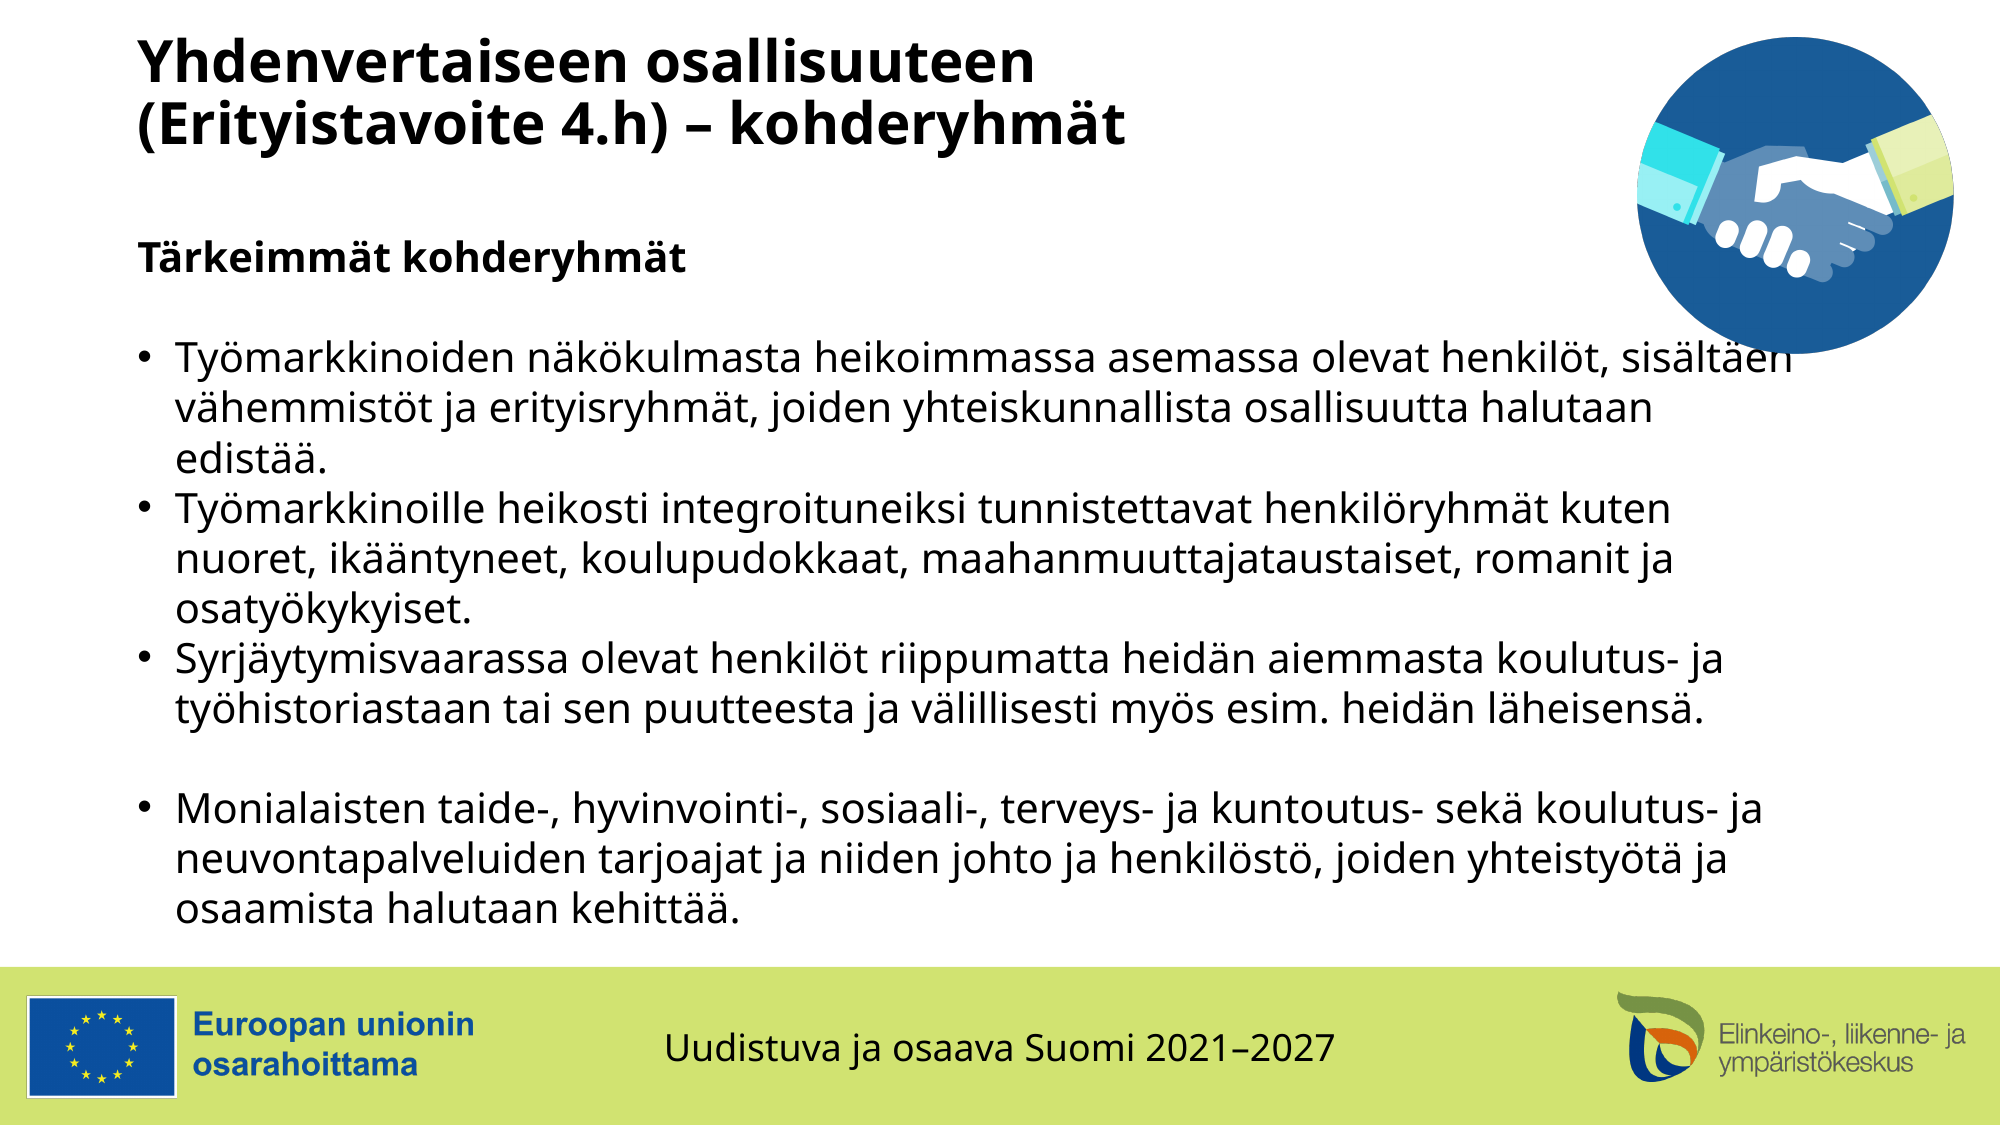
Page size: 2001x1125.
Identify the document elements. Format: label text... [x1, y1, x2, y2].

picture [1538, 0, 2000, 458]
title Yhdenvertaiseen osallisuuteen (Erityistavoite 4.h) – kohderyhmät [137, 34, 1394, 158]
list Tärkeimmät kohderyhmät Työmarkkinoiden näkökulmasta heikoimmassa asemassa olevat henkilöt, sisältäen vähemmistöt ja erityisryhmät, joiden yhteiskunnallista osallisuutta halutaan edistää. Työmarkkinoille heikosti integroituneiksi tunnistettavat henkilöryhmät kuten nuoret, ikääntyneet, koulupudokkaat, maahanmuuttajataustaiset, romanit ja osatyökykyiset. Syrjäytymisvaarassa olevat henkilöt riippumatta heidän aiemmasta koulutus- ja työhistoriastaan tai sen puutteesta ja välillisesti myös esim. heidän läheisensä. Monialaisten taide-, hyvinvointi-, sosiaali-, terveys- ja kuntoutus- sekä koulutus- ja neuvontapalveluiden tarjoajat ja niiden johto ja henkilöstö, joiden yhteistyötä ja osaamista halutaan kehittää. [137, 231, 1817, 963]
picture [1592, 966, 1987, 1106]
